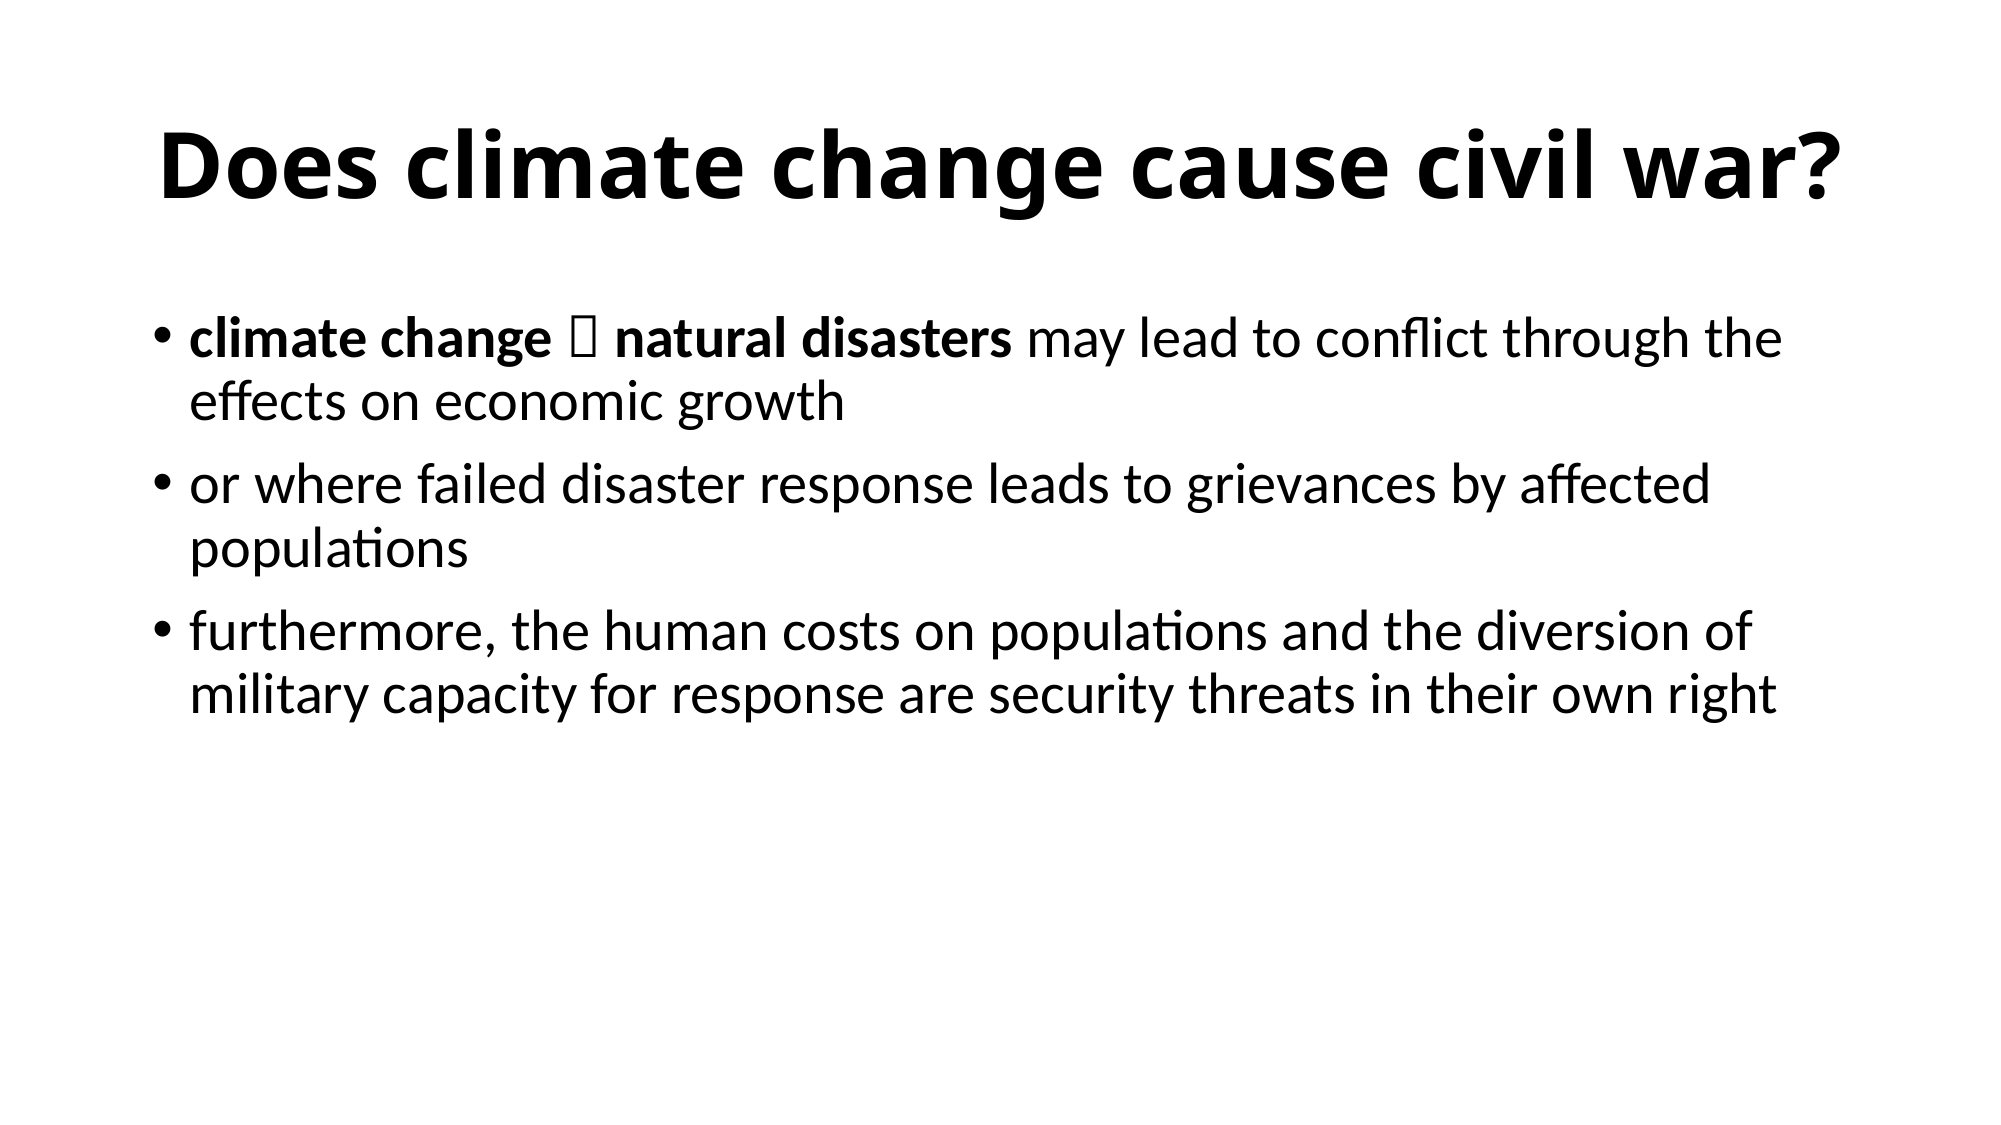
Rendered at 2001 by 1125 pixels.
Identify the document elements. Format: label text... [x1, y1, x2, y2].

title Does climate change cause civil war? [137, 59, 1863, 278]
list climate change  natural disasters may lead to conflict through the effects on economic growth or where failed disaster response leads to grievances by affected populations furthermore, the human costs on populations and the diversion of military capacity for response are security threats in their own right [137, 299, 1863, 1014]
